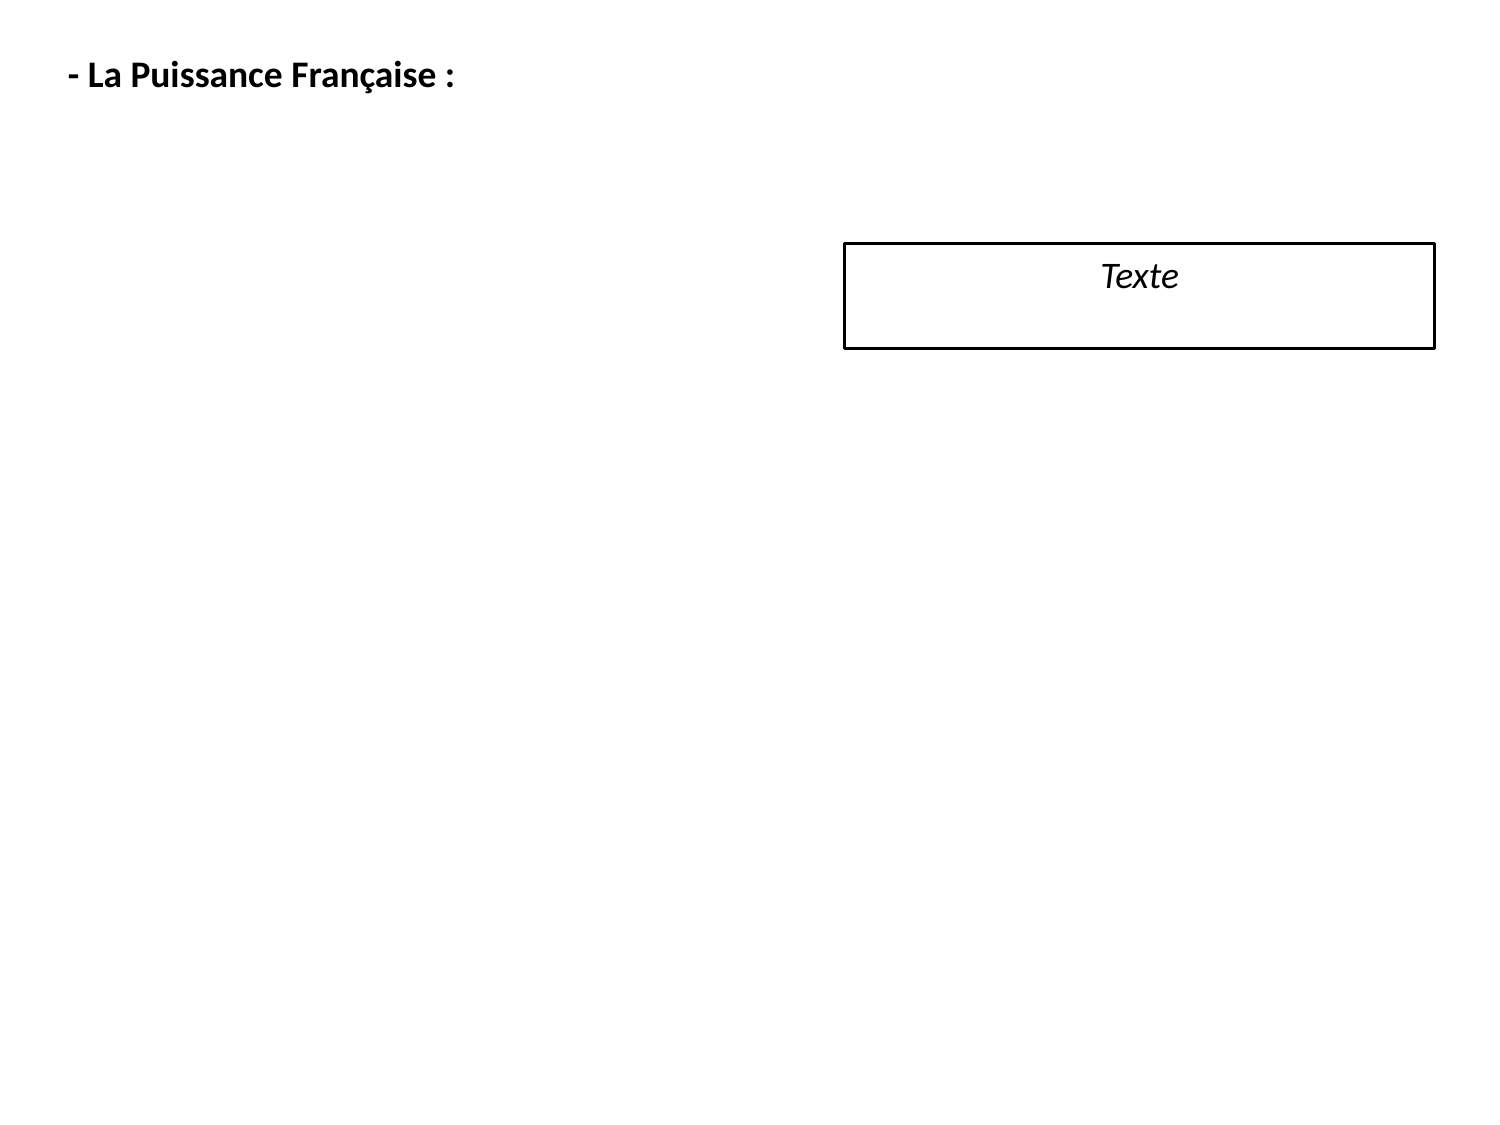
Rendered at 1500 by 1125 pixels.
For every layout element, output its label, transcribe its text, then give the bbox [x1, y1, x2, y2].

text_box - La Puissance Française : [53, 42, 1388, 103]
text_box Texte [844, 243, 1435, 349]
